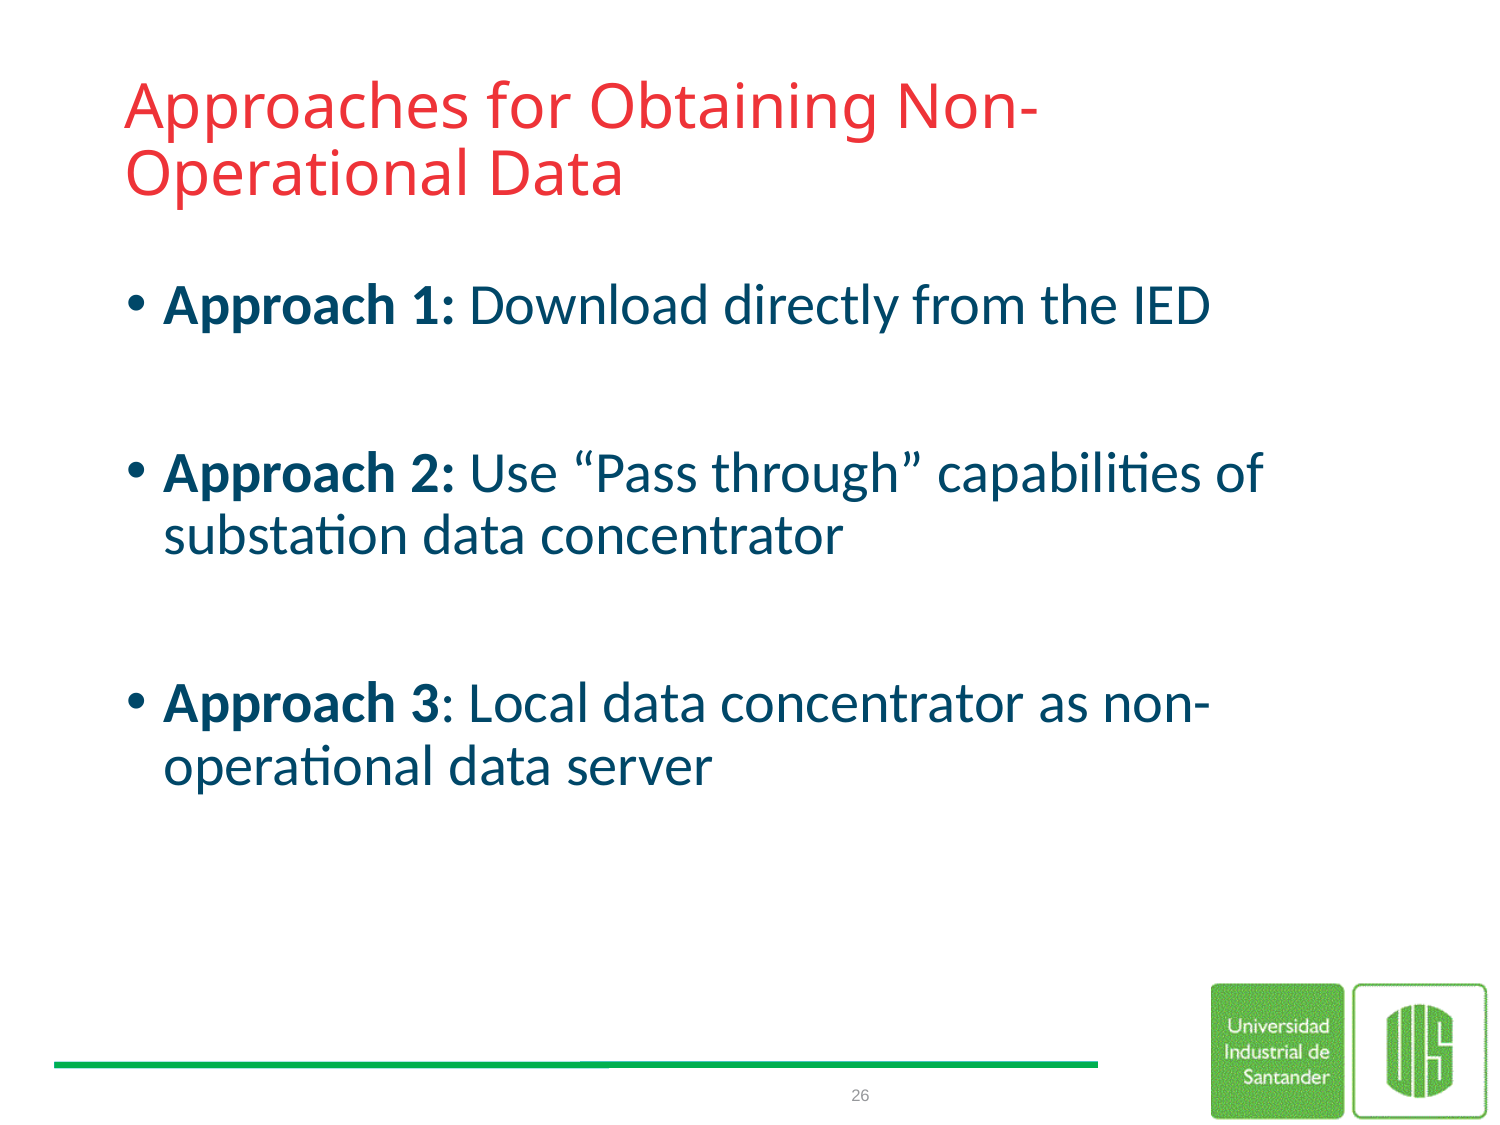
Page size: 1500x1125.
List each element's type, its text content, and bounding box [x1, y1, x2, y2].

slide_number 26 [547, 1065, 885, 1125]
picture [1211, 980, 1493, 1125]
list Approach 1: Download directly from the IED Approach 2: Use “Pass through” capabilities of substation data concentrator Approach 3: Local data concentrator as non-operational data server [111, 266, 1394, 973]
title Approaches for Obtaining Non-Operational Data [109, 66, 1392, 217]
